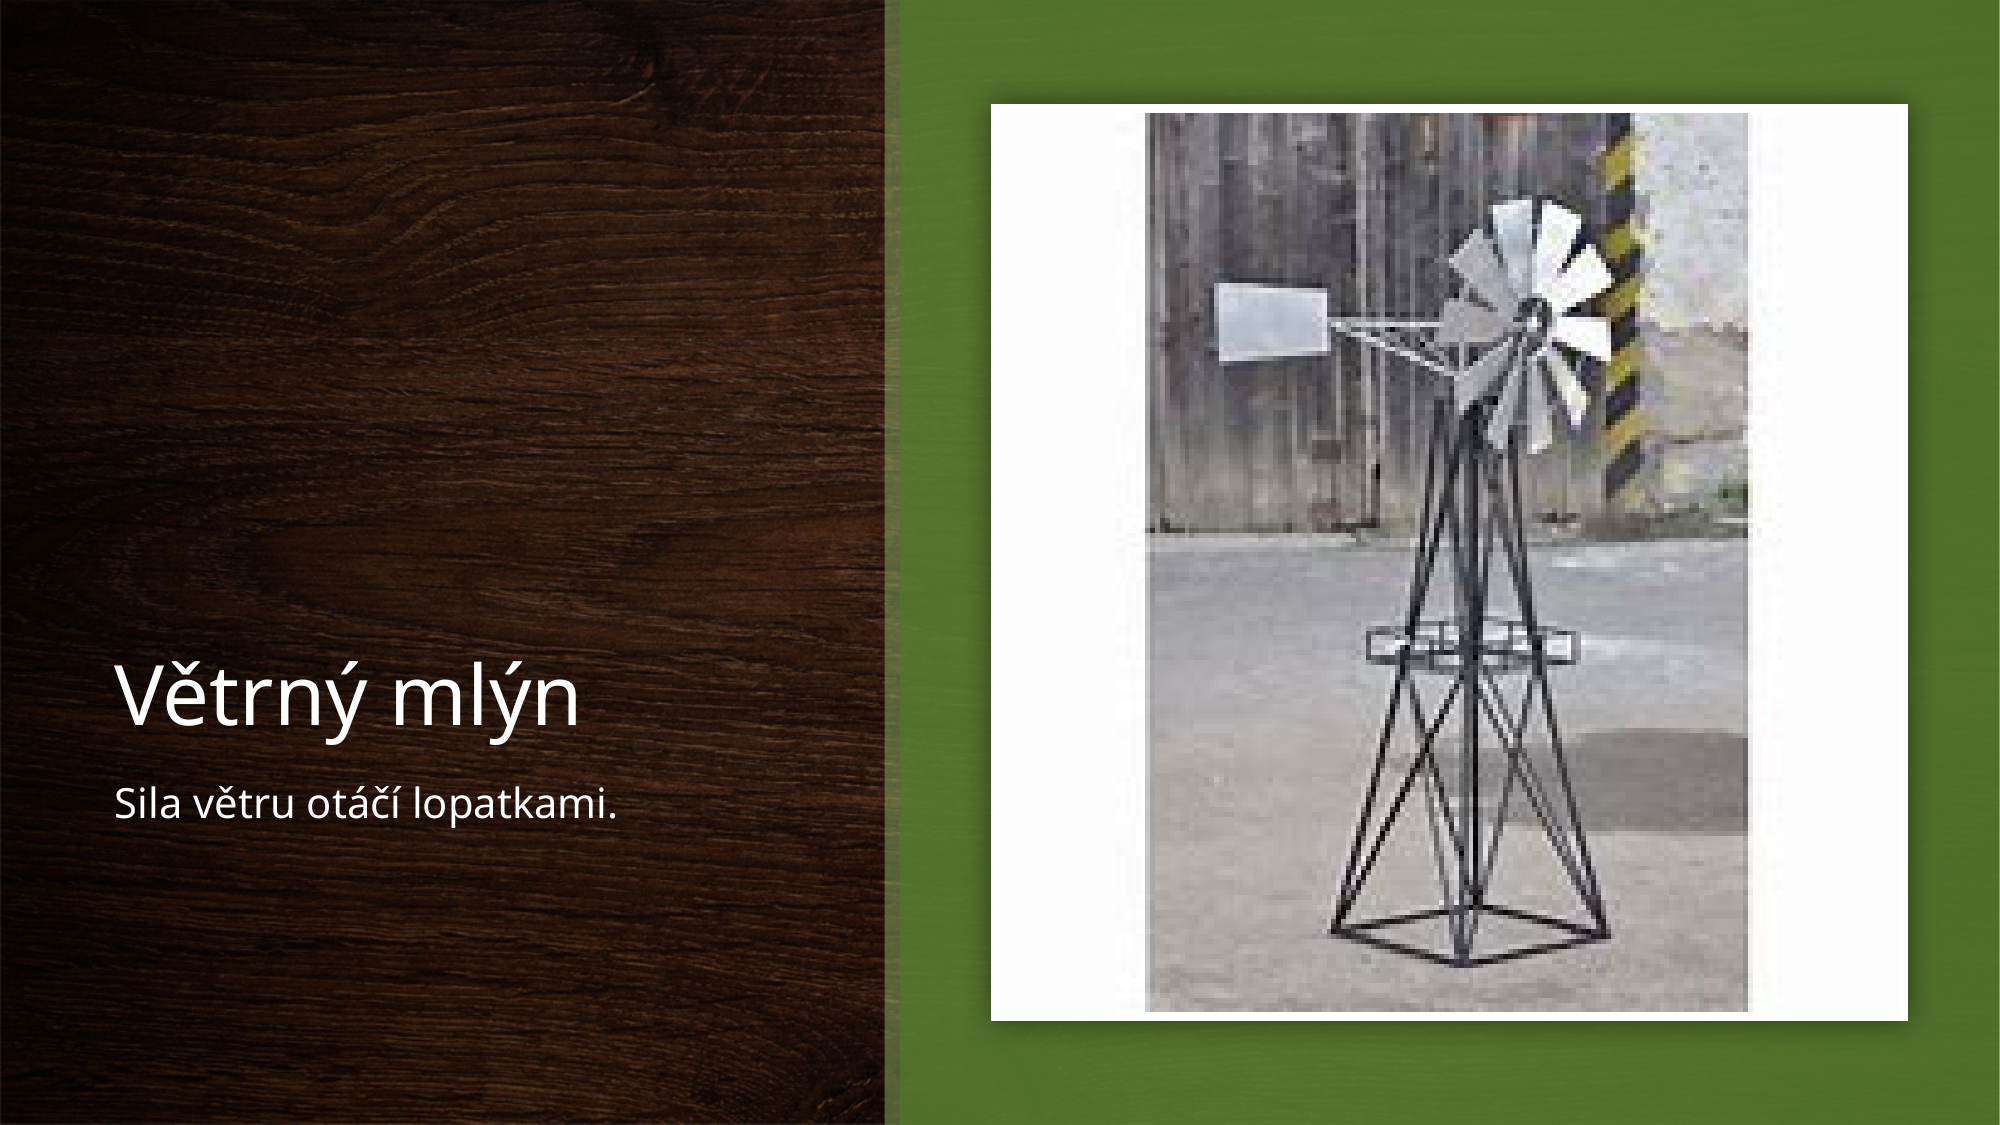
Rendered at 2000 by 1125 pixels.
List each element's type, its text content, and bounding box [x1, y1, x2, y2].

list Sila větru otáčí lopatkami. [99, 774, 800, 1013]
picture [0, 0, 884, 1125]
picture [999, 111, 1901, 1013]
title Větrný mlýn [99, 112, 800, 750]
